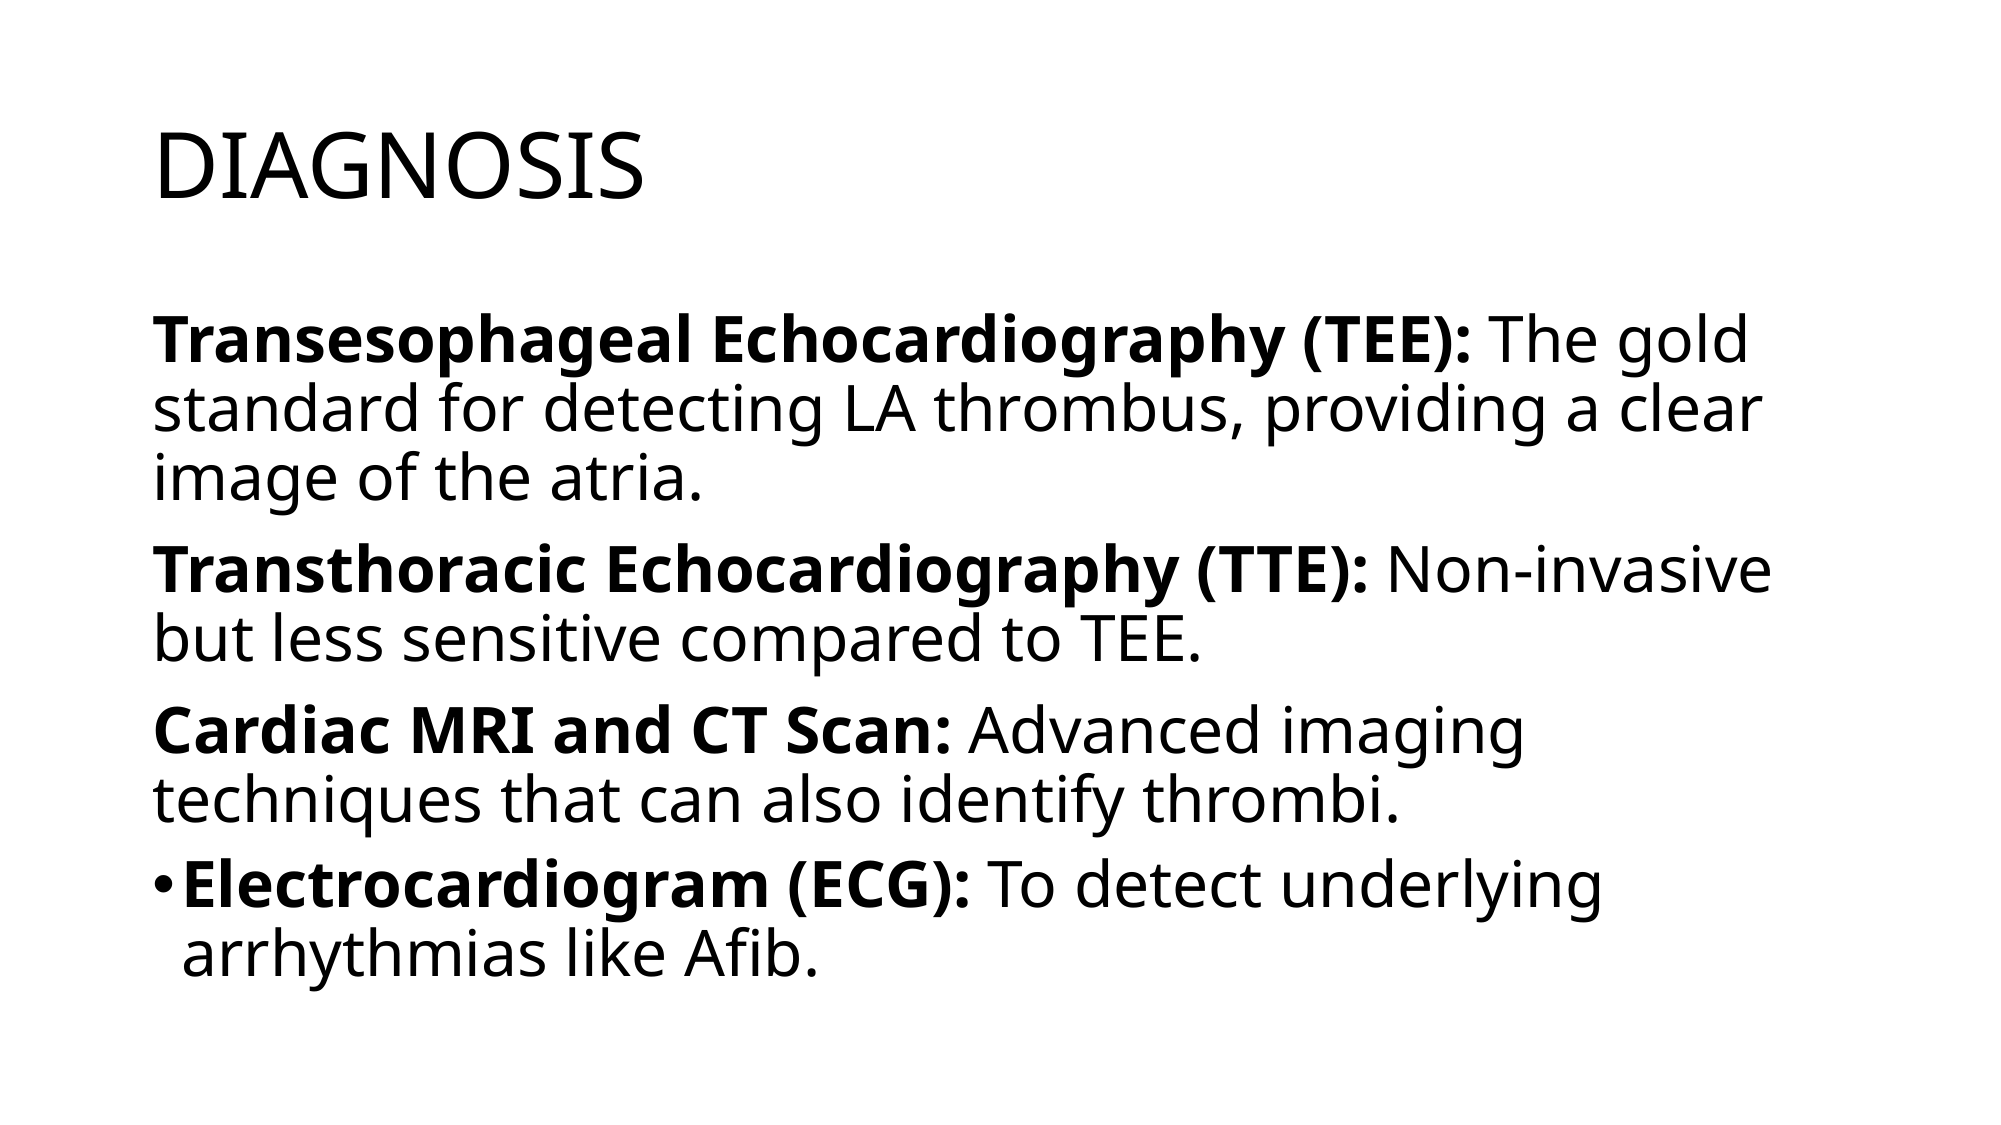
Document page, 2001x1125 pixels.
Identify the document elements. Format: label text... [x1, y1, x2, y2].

title DIAGNOSIS [137, 59, 1863, 278]
list Transesophageal Echocardiography (TEE): The gold standard for detecting LA thrombus, providing a clear image of the atria. Transthoracic Echocardiography (TTE): Non-invasive but less sensitive compared to TEE. Cardiac MRI and CT Scan: Advanced imaging techniques that can also identify thrombi. Electrocardiogram (ECG): To detect underlying arrhythmias like Afib. [137, 299, 1863, 1014]
